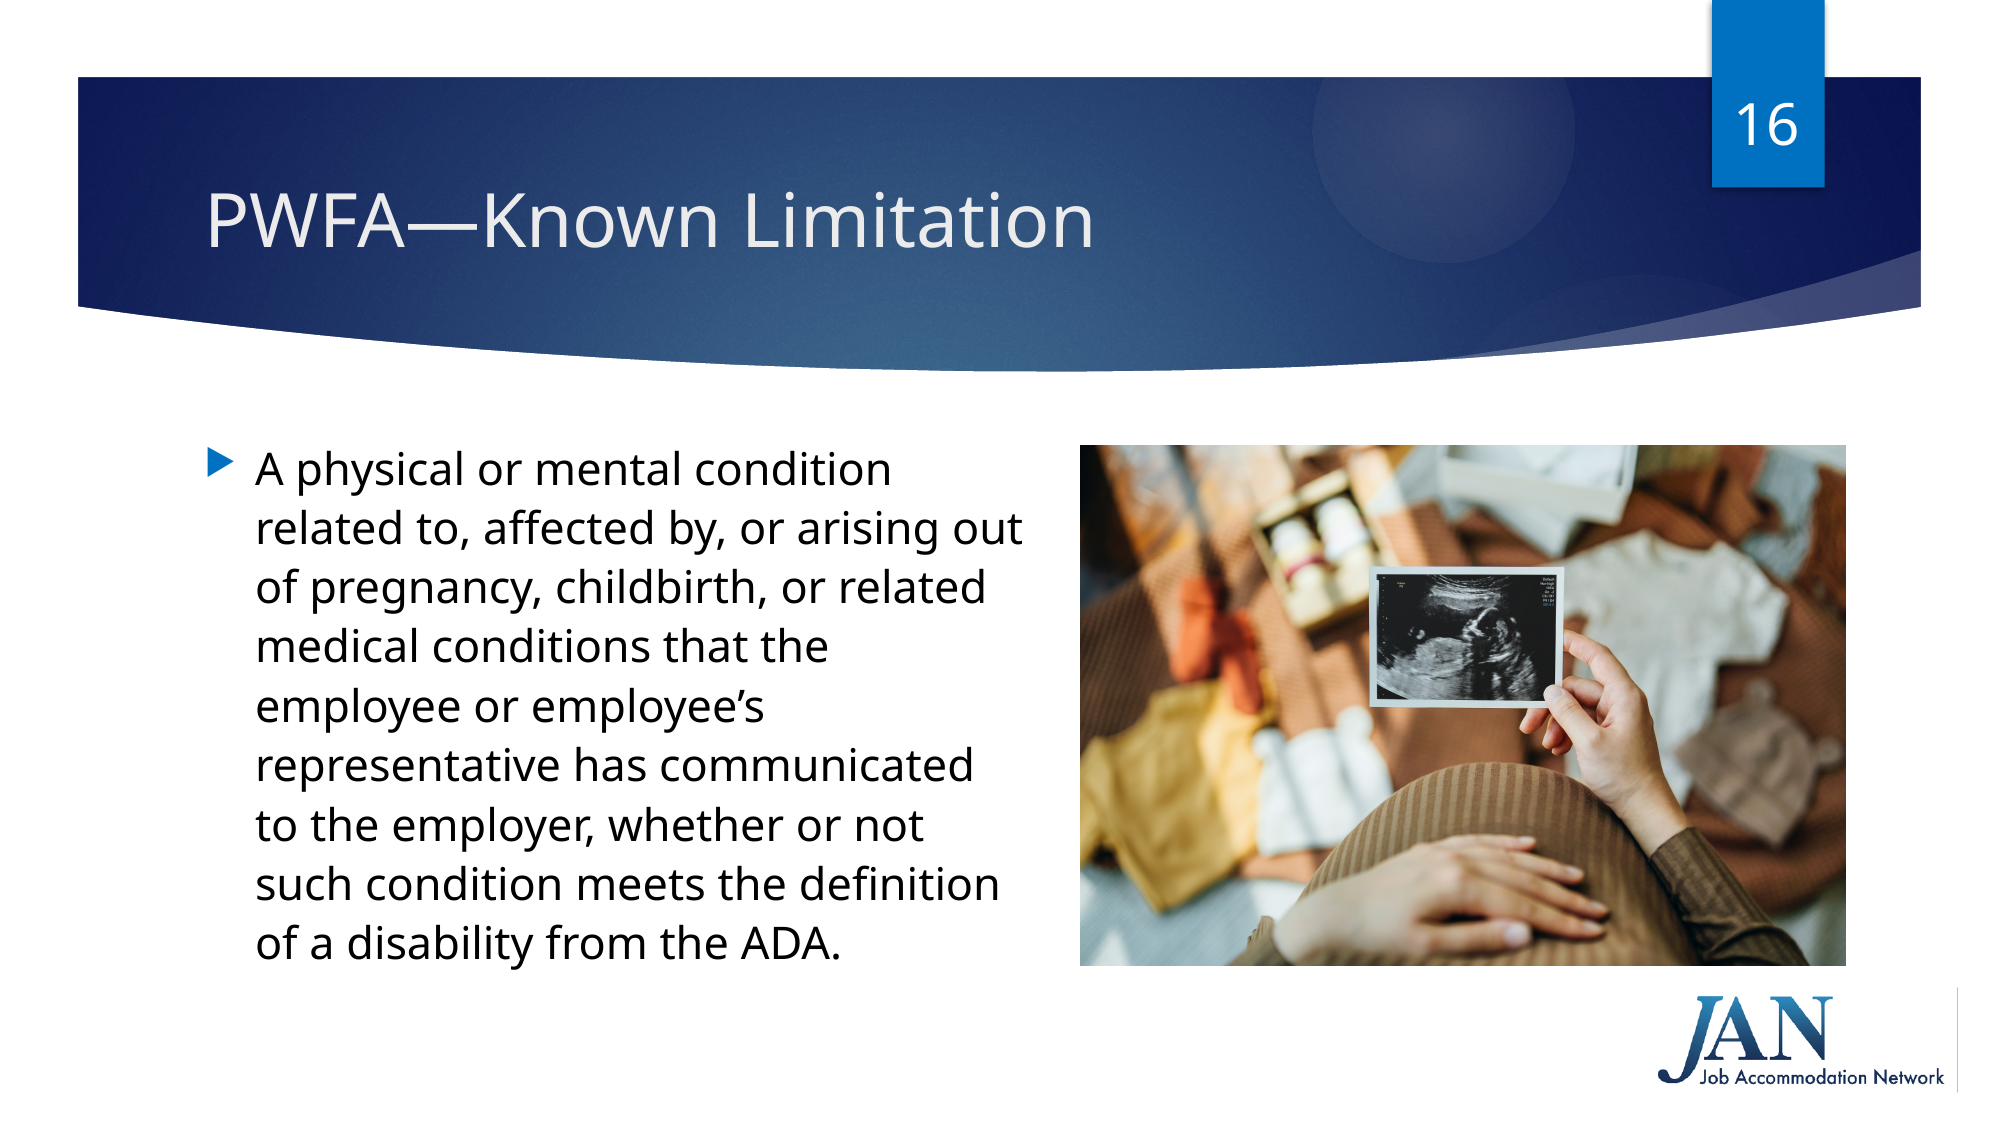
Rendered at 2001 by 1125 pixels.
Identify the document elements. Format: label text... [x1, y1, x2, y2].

title PWFA—Known Limitation [189, 159, 1627, 276]
list A physical or mental condition related to, affected by, or arising out of pregnancy, childbirth, or related medical conditions that the employee or employee’s representative has communicated to the employer, whether or not such condition meets the definition of a disability from the ADA. [189, 427, 1046, 988]
picture [1626, 987, 1958, 1093]
picture [1080, 445, 1847, 966]
slide_number 16 [1698, 48, 1836, 175]
